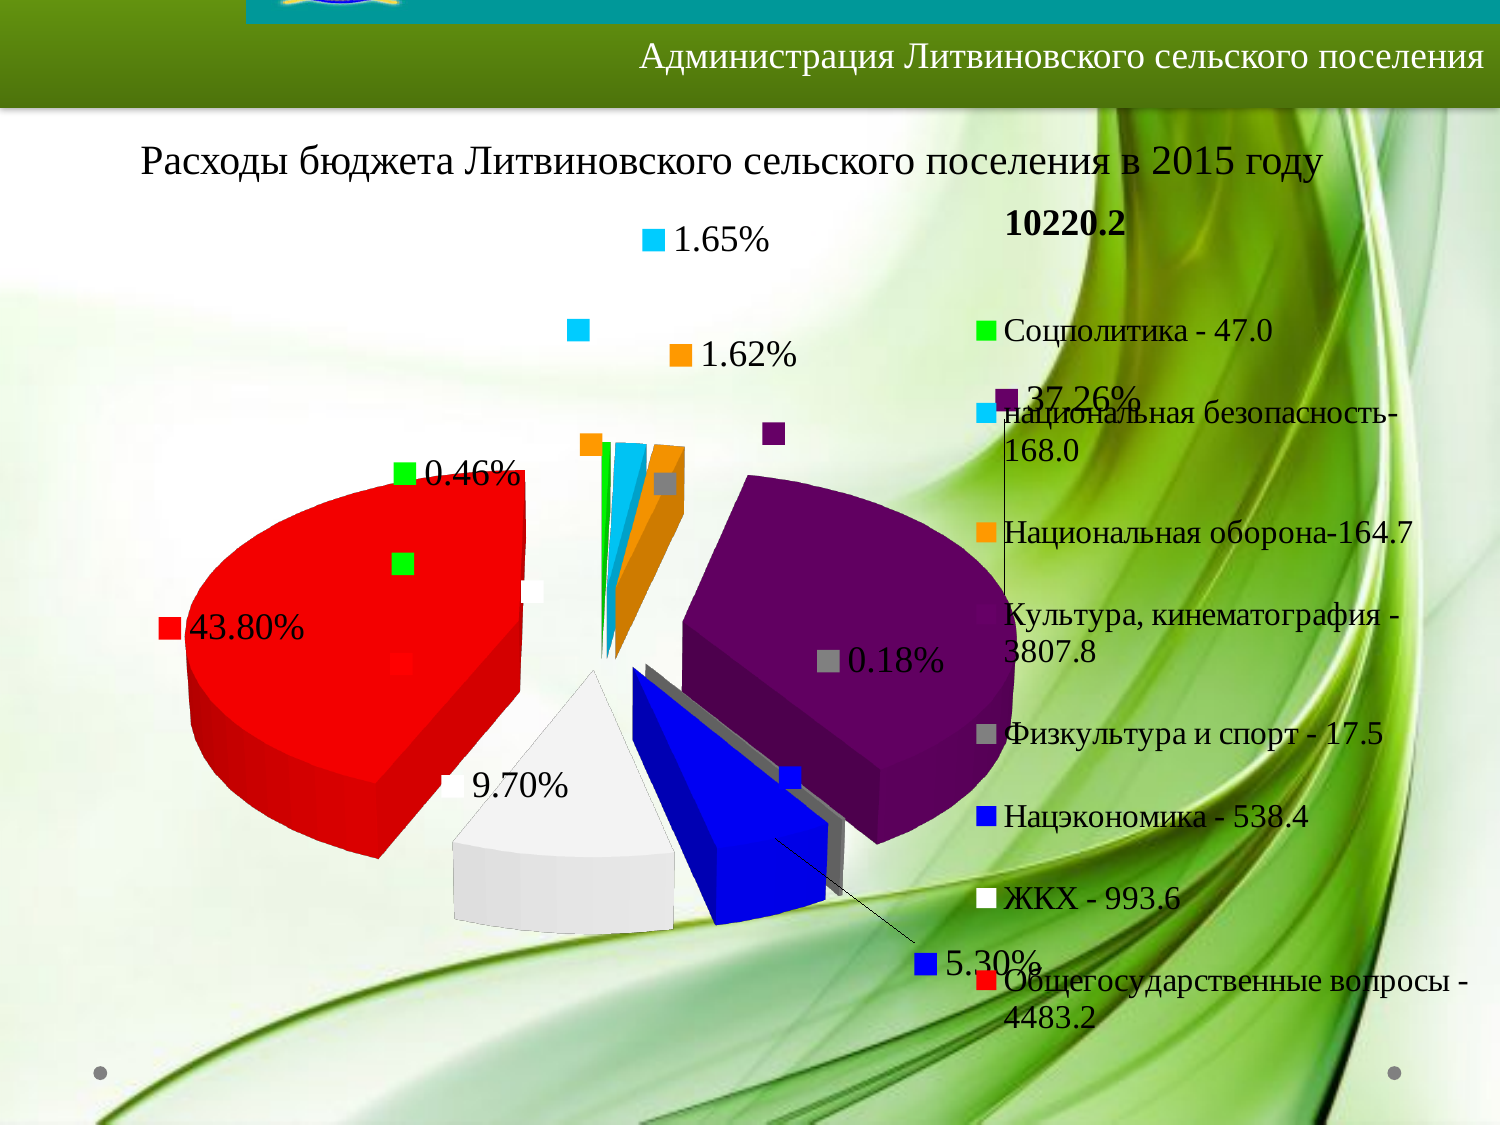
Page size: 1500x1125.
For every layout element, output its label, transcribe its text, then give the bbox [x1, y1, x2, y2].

text_box Администрация Литвиновского сельского поселения [0, 0, 1500, 108]
picture [0, 108, 1500, 1125]
picture [245, 0, 1500, 24]
chart [8, 172, 1492, 1125]
text_box Расходы бюджета Литвиновского сельского поселения в 2015 году [17, 125, 1447, 171]
